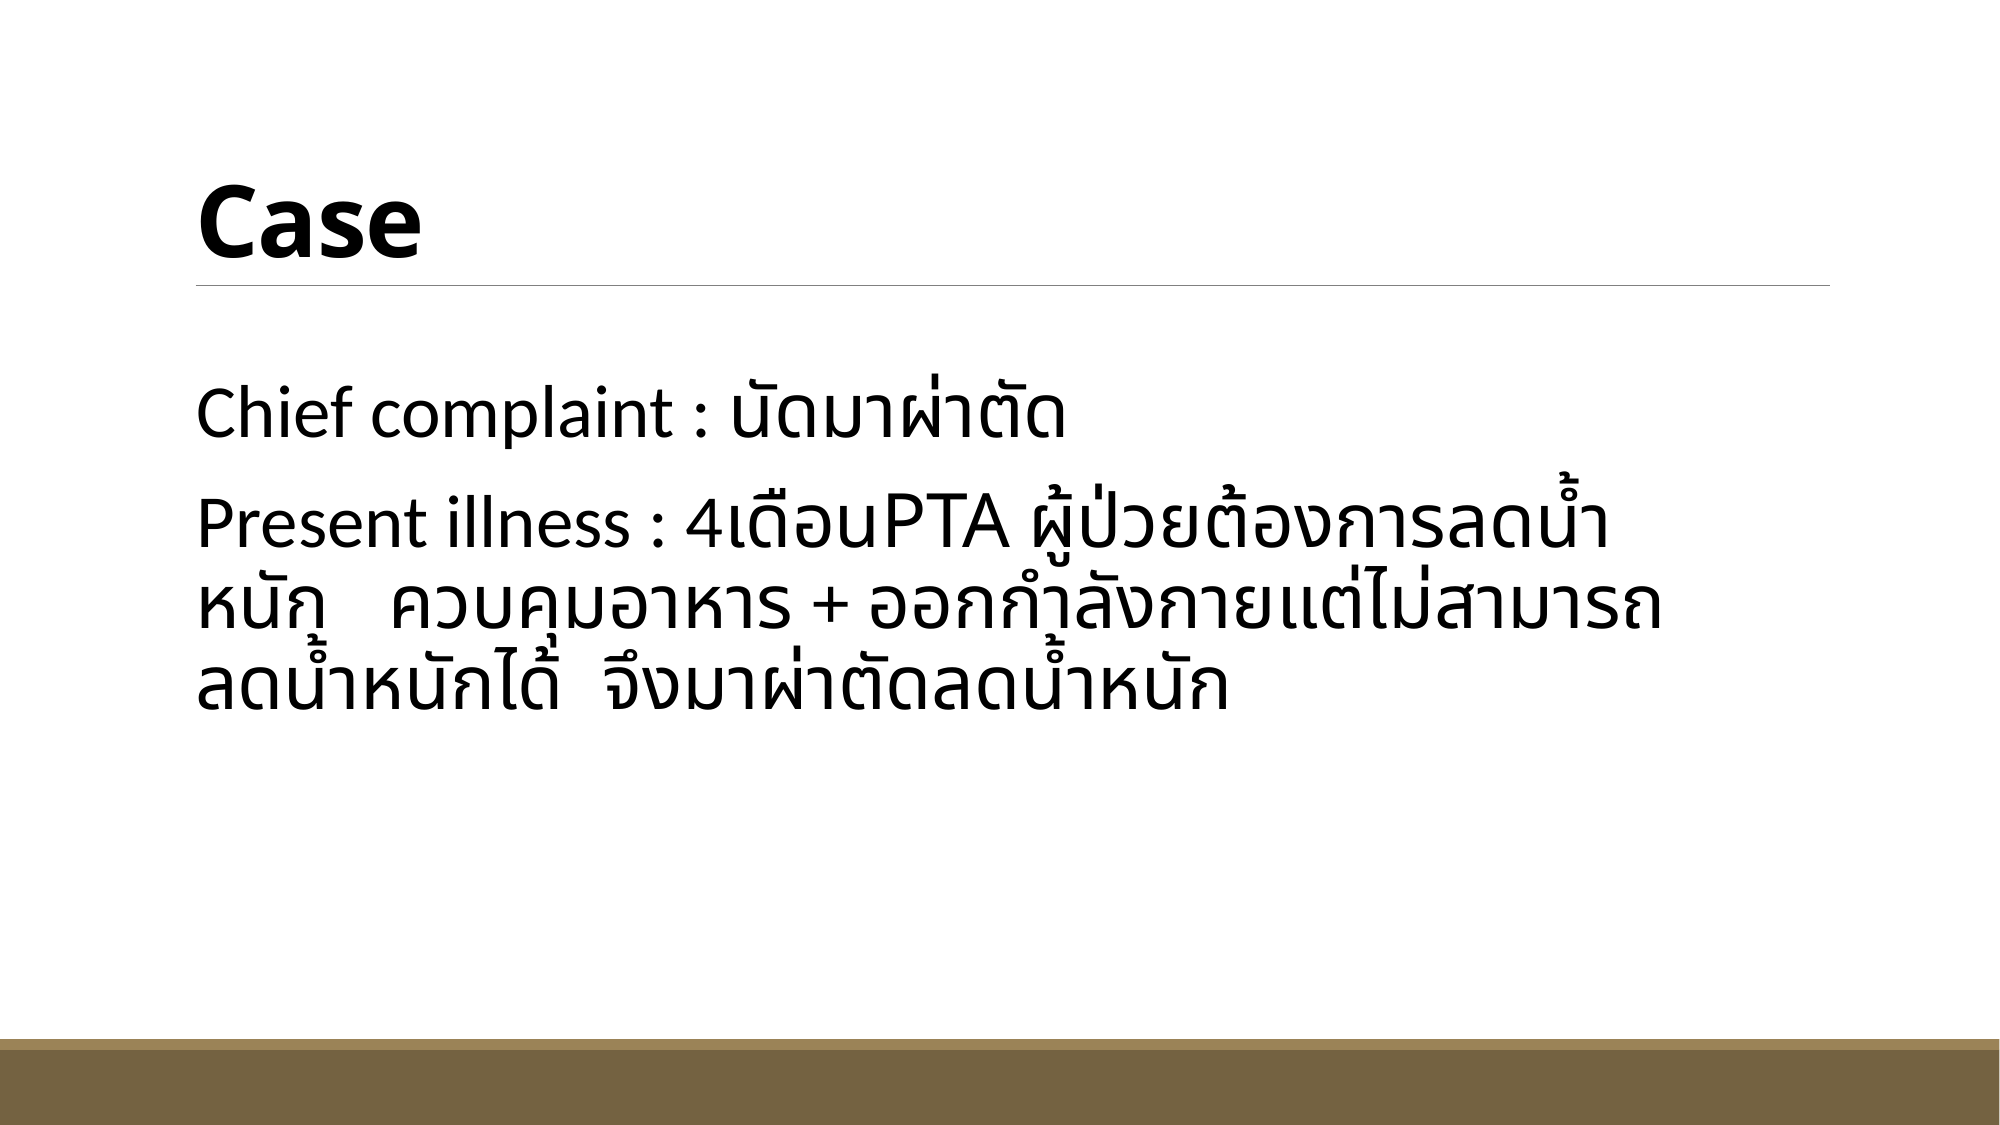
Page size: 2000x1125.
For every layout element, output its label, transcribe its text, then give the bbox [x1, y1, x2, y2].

title Case [179, 47, 1830, 285]
list Chief complaint : นัดมาผ่าตัด Present illness : 4เดือนPTA ผู้ป่วยต้องการลดน้ำหนัก ควบคุมอาหาร + ออกกำลังกายแต่ไม่สามารถลดน้ำหนักได้ จึงมาผ่าตัดลดน้ำหนัก [179, 365, 1713, 1025]
